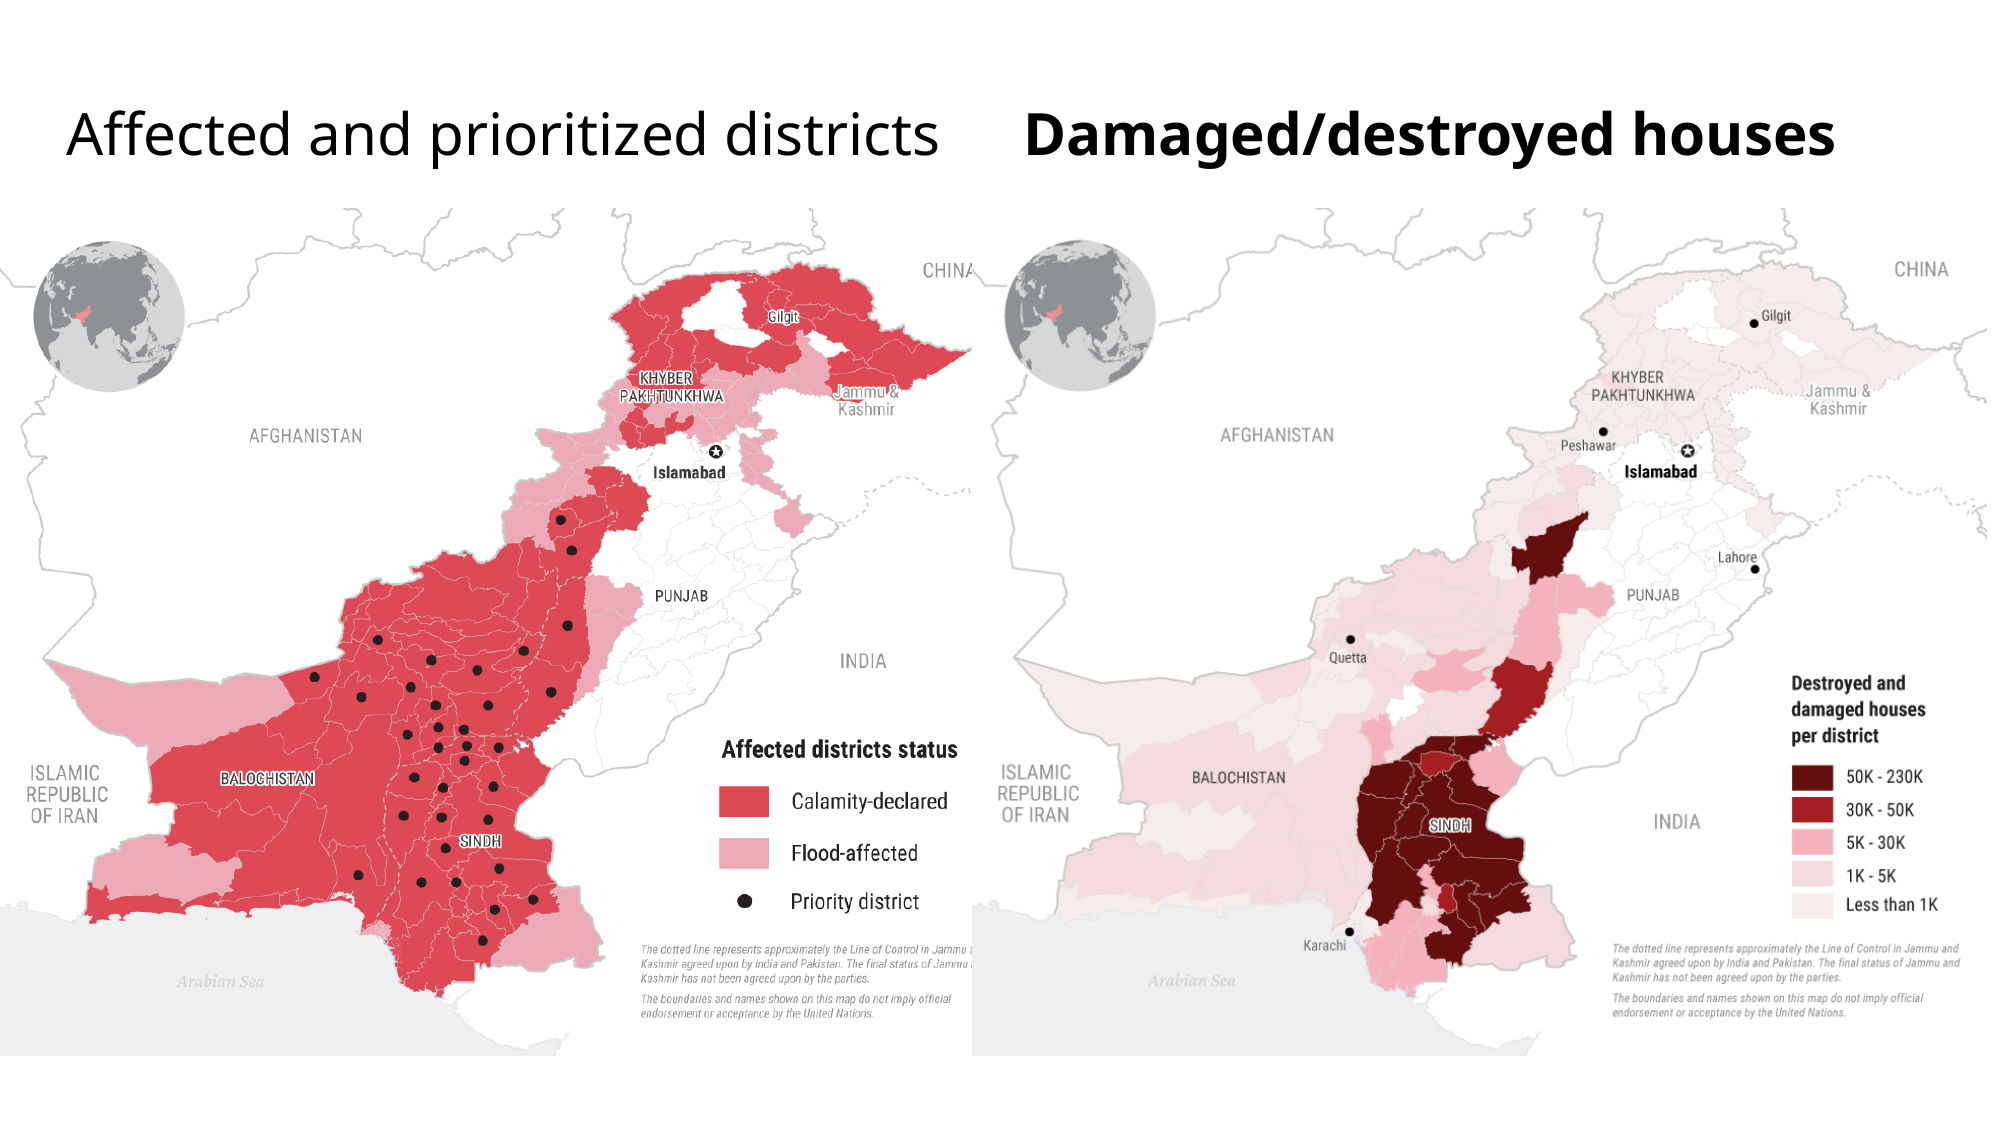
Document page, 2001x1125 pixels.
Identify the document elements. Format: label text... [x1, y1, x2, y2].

title Affected and prioritized districts [50, 99, 1014, 173]
picture [0, 208, 1987, 1056]
text_box Damaged/destroyed houses [1023, 99, 1987, 173]
